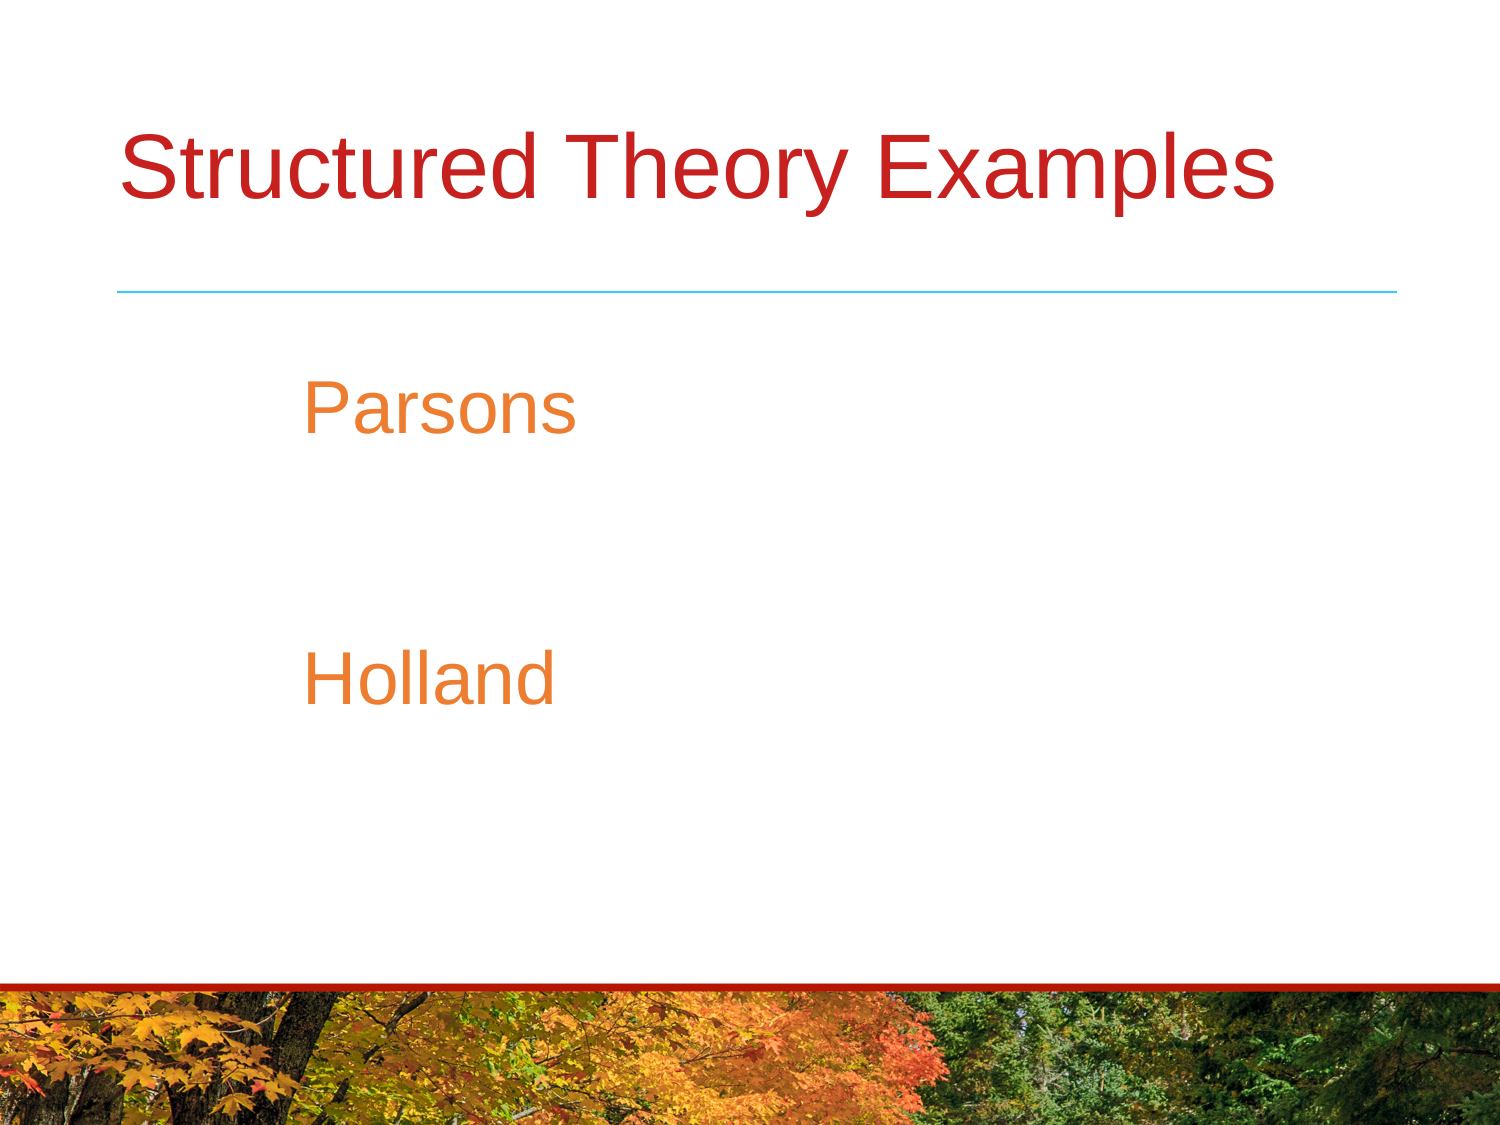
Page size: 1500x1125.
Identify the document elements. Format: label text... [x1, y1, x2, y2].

list Parsons Holland [288, 351, 769, 1066]
title Structured Theory Examples [103, 59, 1397, 278]
picture [0, 0, 1500, 1125]
